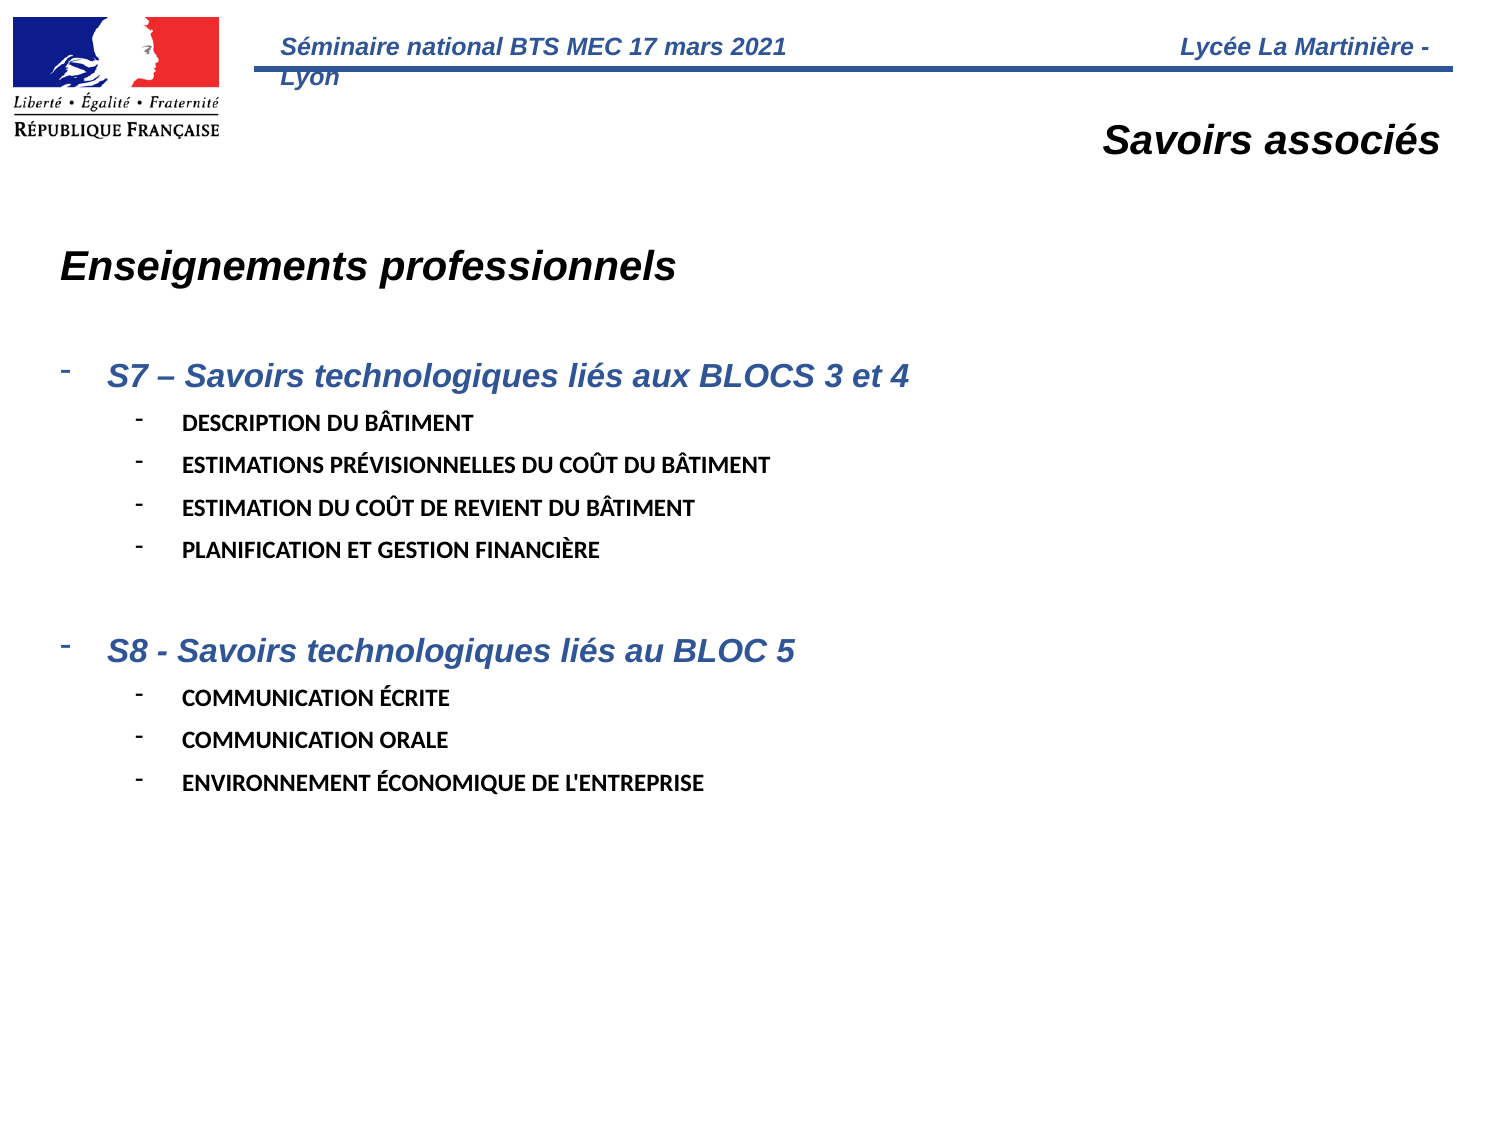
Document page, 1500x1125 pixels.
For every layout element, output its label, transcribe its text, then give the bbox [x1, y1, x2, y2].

text_box Enseignements professionnels S7 – Savoirs technologiques liés aux BLOCS 3 et 4 DESCRIPTION DU BÂTIMENT ESTIMATIONS PRÉVISIONNELLES DU COÛT DU BÂTIMENT ESTIMATION DU COÛT DE REVIENT DU BÂTIMENT PLANIFICATION ET GESTION FINANCIÈRE S8 - Savoirs technologiques liés au BLOC 5 communication écrite communication orale environnement économique de l'entreprise [45, 231, 1435, 804]
text_box Savoirs associés [37, 105, 1456, 171]
picture [13, 17, 219, 139]
text_box Séminaire national BTS MEC 17 mars 2021 Lycée La Martinière - Lyon [265, 23, 1465, 98]
